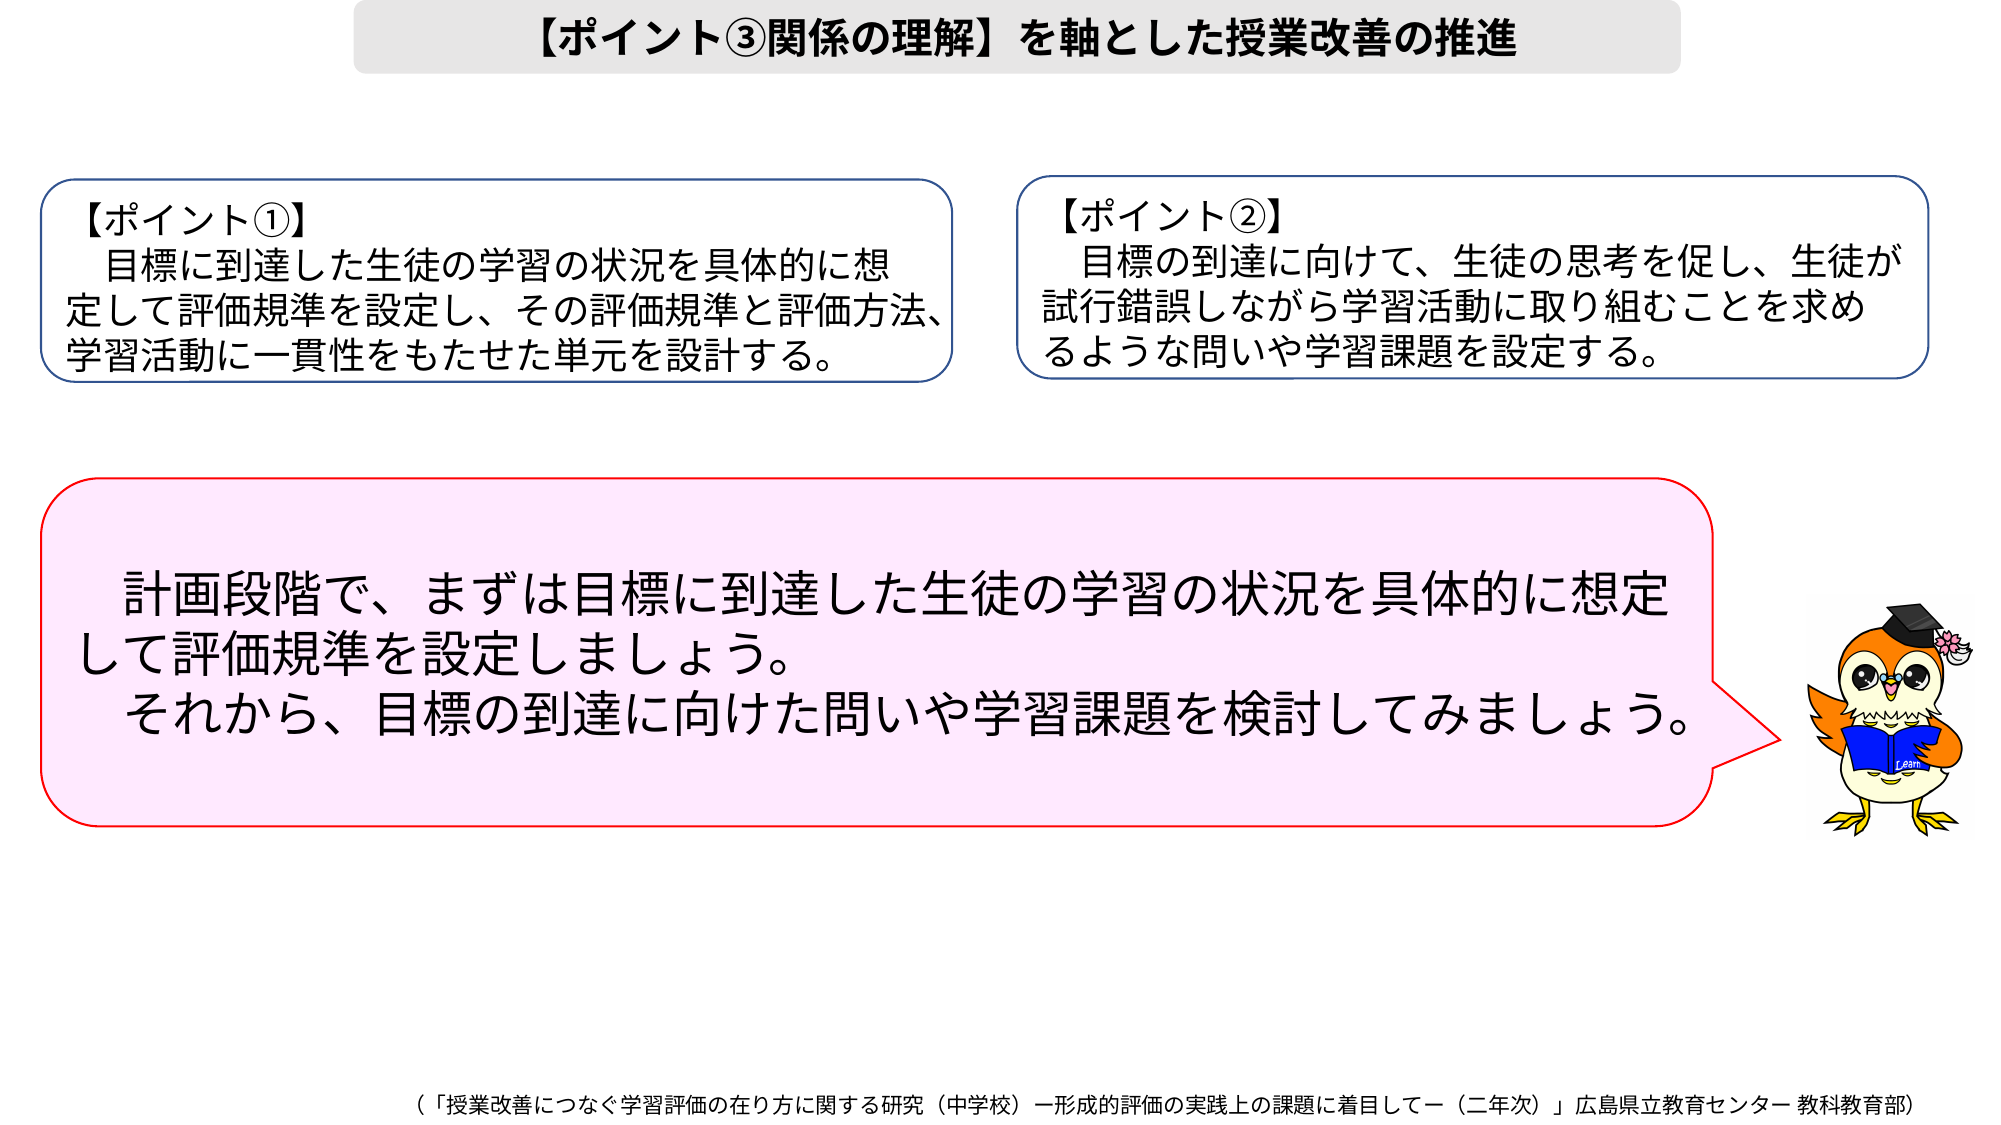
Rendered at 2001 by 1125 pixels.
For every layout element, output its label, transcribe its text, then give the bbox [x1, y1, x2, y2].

text_box 【ポイント①】 目標に到達した生徒の学習の状況を具体的に想定して評価規準を設定し、その評価規準と評価方法、学習活動に一貫性をもたせた単元を設計する。 [39, 178, 954, 383]
text_box 【ポイント③関係の理解】を軸とした授業改善の推進 [353, 0, 1716, 74]
text_box 計画段階で、まずは目標に到達した生徒の学習の状況を具体的に想定して評価規準を設定しましょう。 それから、目標の到達に向けた問いや学習課題を検討してみましょう。 [40, 477, 1783, 828]
text_box （「授業改善につなぐ学習評価の在り方に関する研究（中学校）ー形成的評価の実践上の課題に着目してー（二年次）」広島県立教育センター 教科教育部） [388, 1084, 2000, 1125]
text_box 【ポイント②】 目標の到達に向けて、生徒の思考を促し、生徒が試行錯誤しながら学習活動に取り組むことを求めるような問いや学習課題を設定する。 [1016, 175, 1930, 380]
picture [1806, 594, 1975, 840]
